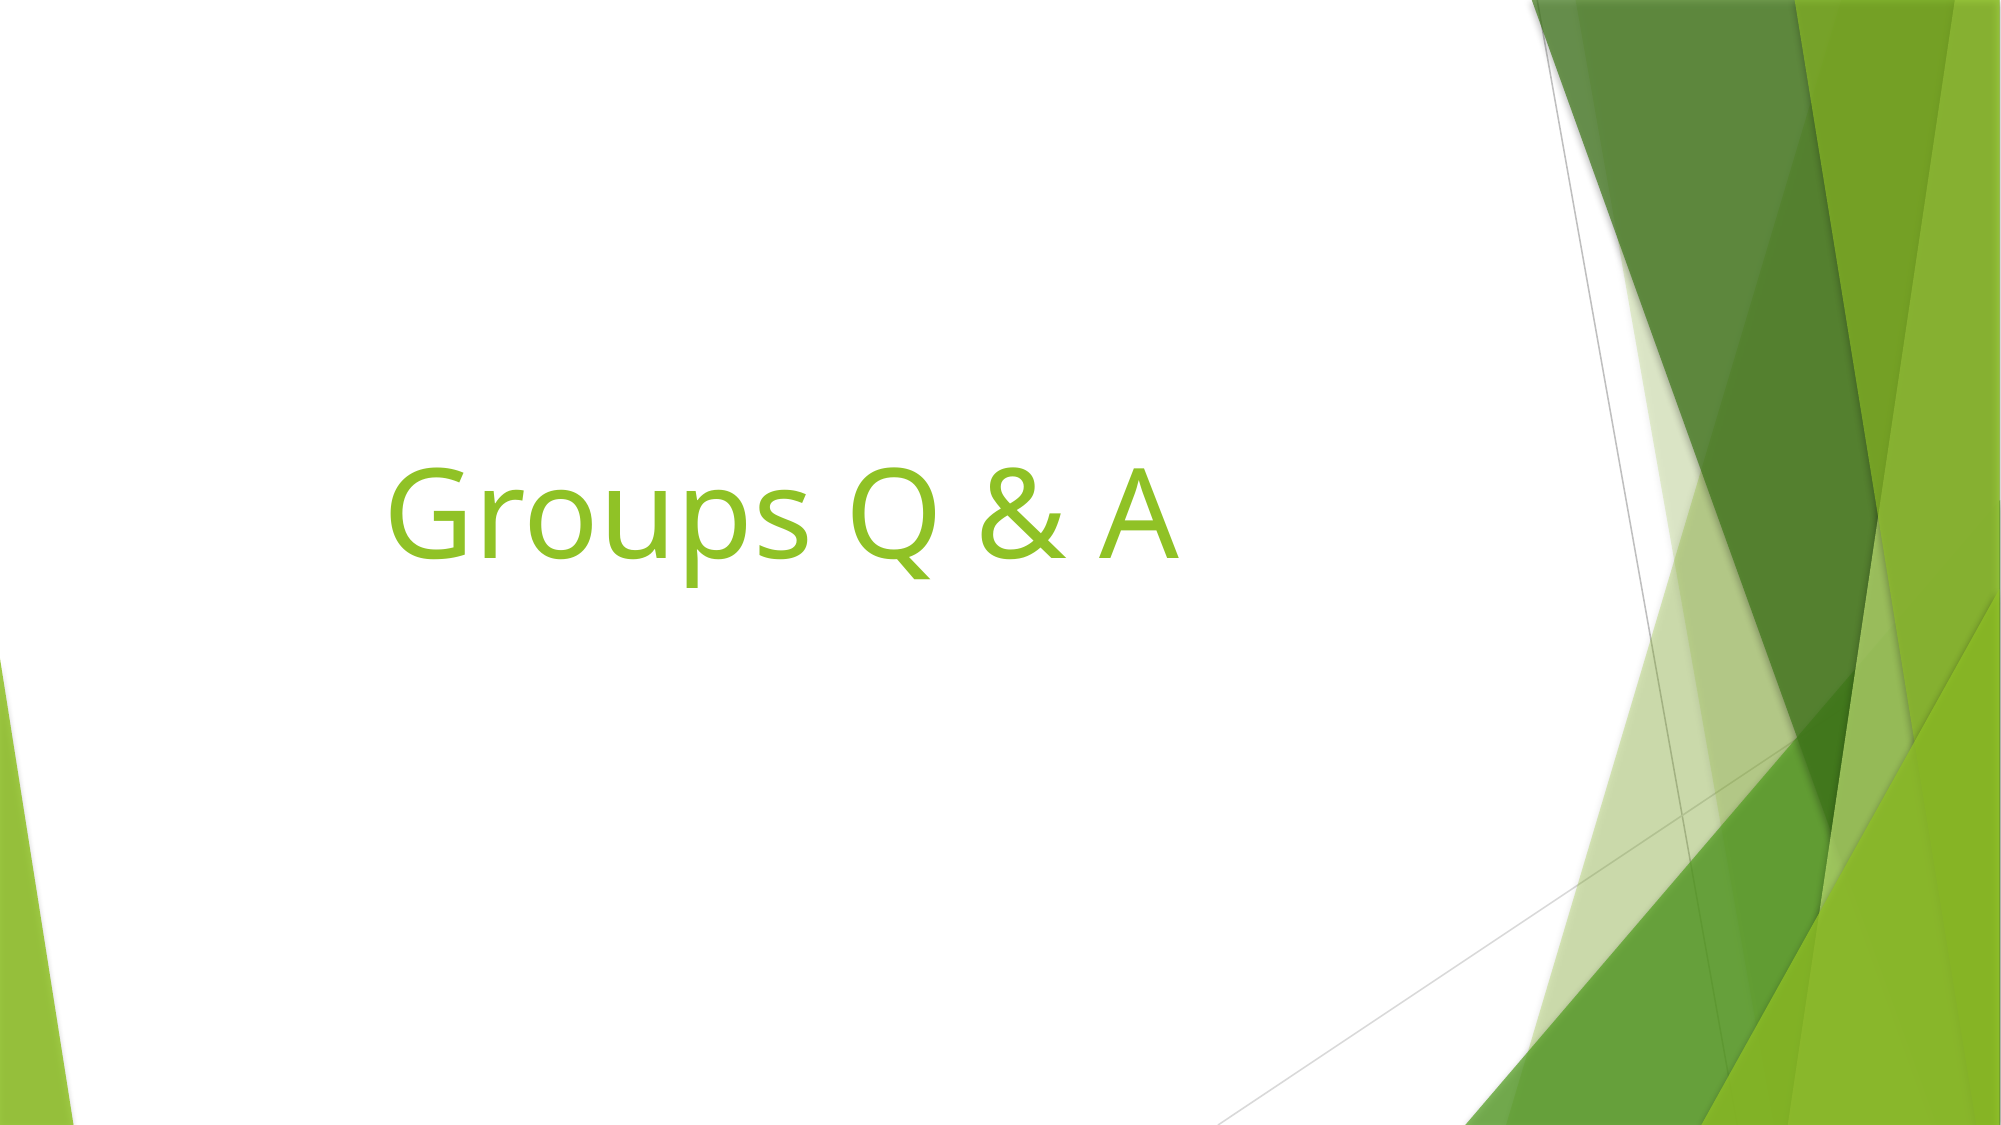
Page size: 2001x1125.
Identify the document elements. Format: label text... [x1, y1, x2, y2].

title Groups Q & A [368, 426, 1779, 643]
